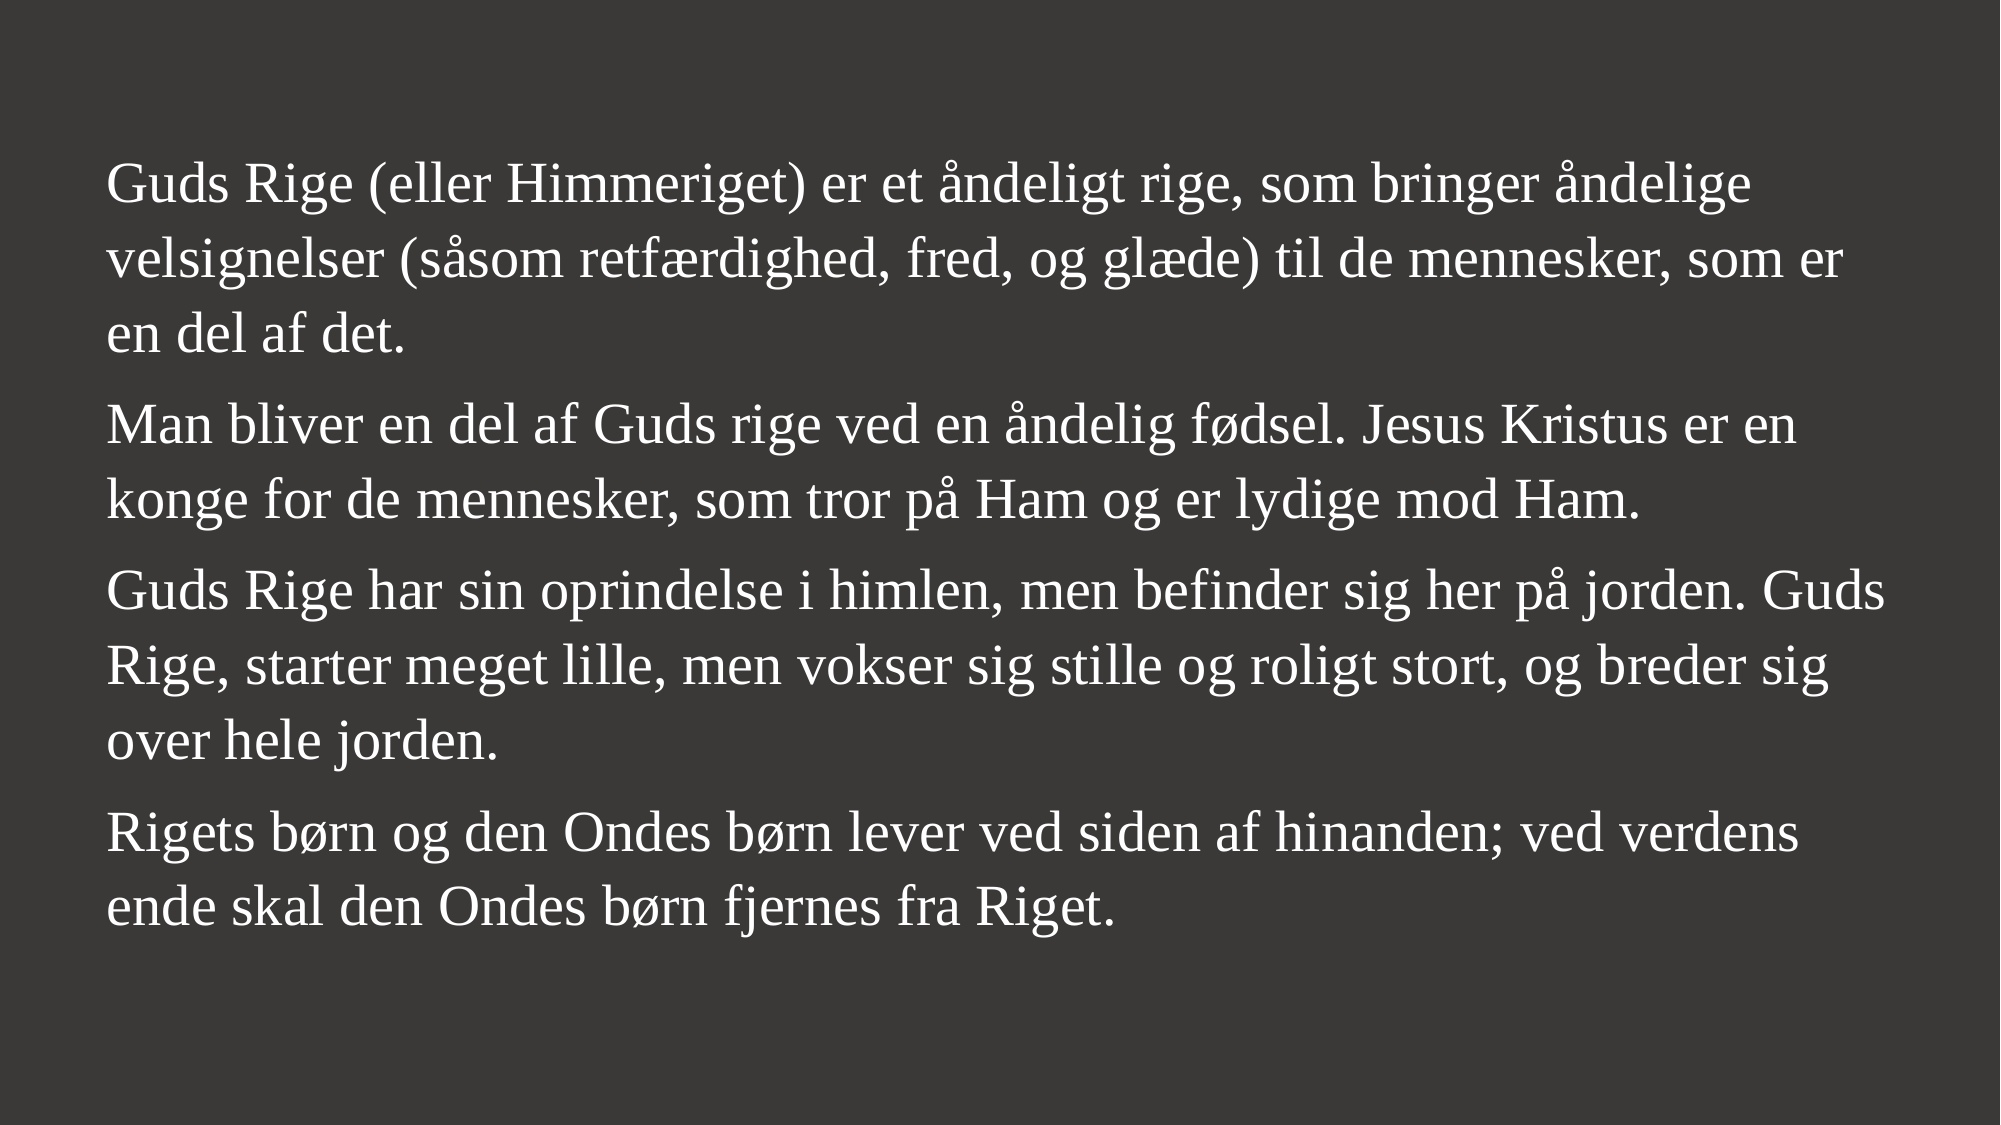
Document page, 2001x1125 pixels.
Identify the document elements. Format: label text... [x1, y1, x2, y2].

text_box Guds Rige (eller Himmeriget) er et åndeligt rige, som bringer åndelige velsignelser (såsom retfærdighed, fred, og glæde) til de mennesker, som er en del af det. Man bliver en del af Guds rige ved en åndelig fødsel. Jesus Kristus er en konge for de mennesker, som tror på Ham og er lydige mod Ham. Guds Rige har sin oprindelse i himlen, men befinder sig her på jorden. Guds Rige, starter meget lille, men vokser sig stille og roligt stort, og breder sig over hele jorden. Rigets børn og den Ondes børn lever ved siden af hinanden; ved verdens ende skal den Ondes børn fjernes fra Riget. [17, 131, 1929, 1080]
